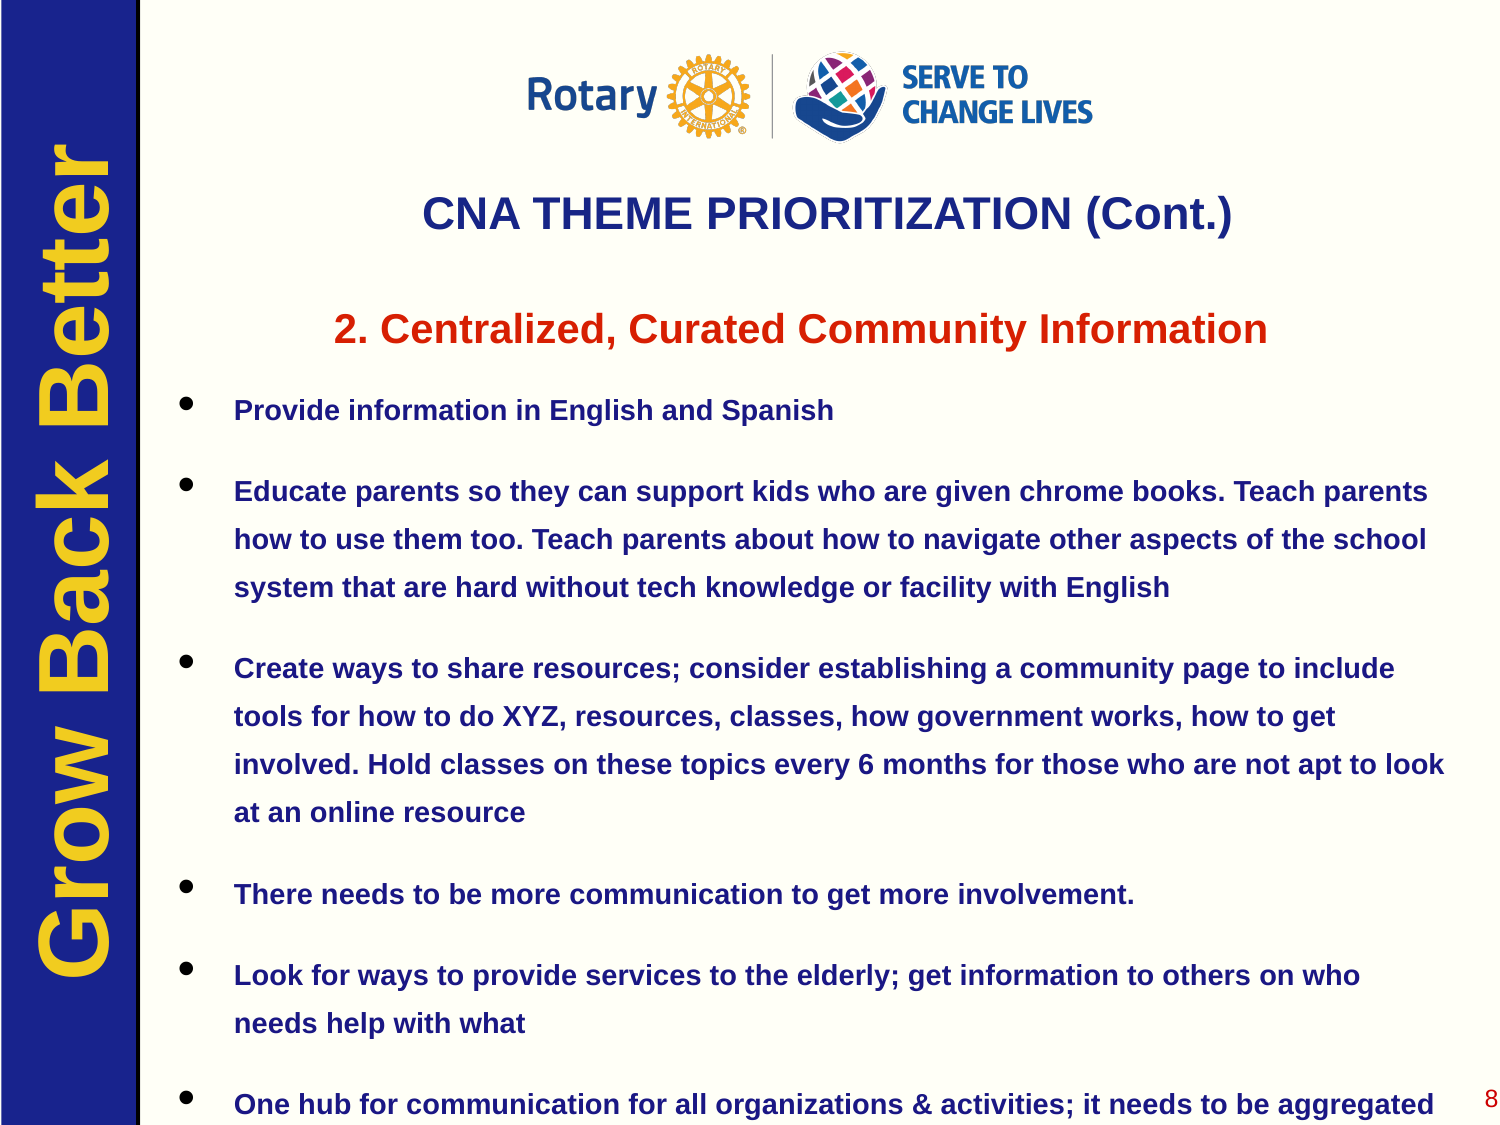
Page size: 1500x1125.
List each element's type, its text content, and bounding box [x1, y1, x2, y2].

text_box 2. Centralized, Curated Community Information Provide information in English and Spanish Educate parents so they can support kids who are given chrome books. Teach parents how to use them too. Teach parents about how to navigate other aspects of the school system that are hard without tech knowledge or facility with English Create ways to share resources; consider establishing a community page to include tools for how to do XYZ, resources, classes, how government works, how to get involved. Hold classes on these topics every 6 months for those who are not apt to look at an online resource There needs to be more communication to get more involvement. Look for ways to provide services to the elderly; get information to others on who needs help with what One hub for communication for all organizations & activities; it needs to be aggregated and curated, not just links to other sites [147, 294, 1456, 1125]
picture [503, 12, 1159, 181]
slide_number 8 [1474, 1074, 1500, 1120]
title CNA THEME PRIORITIZATION (Cont.) [251, 158, 1352, 251]
